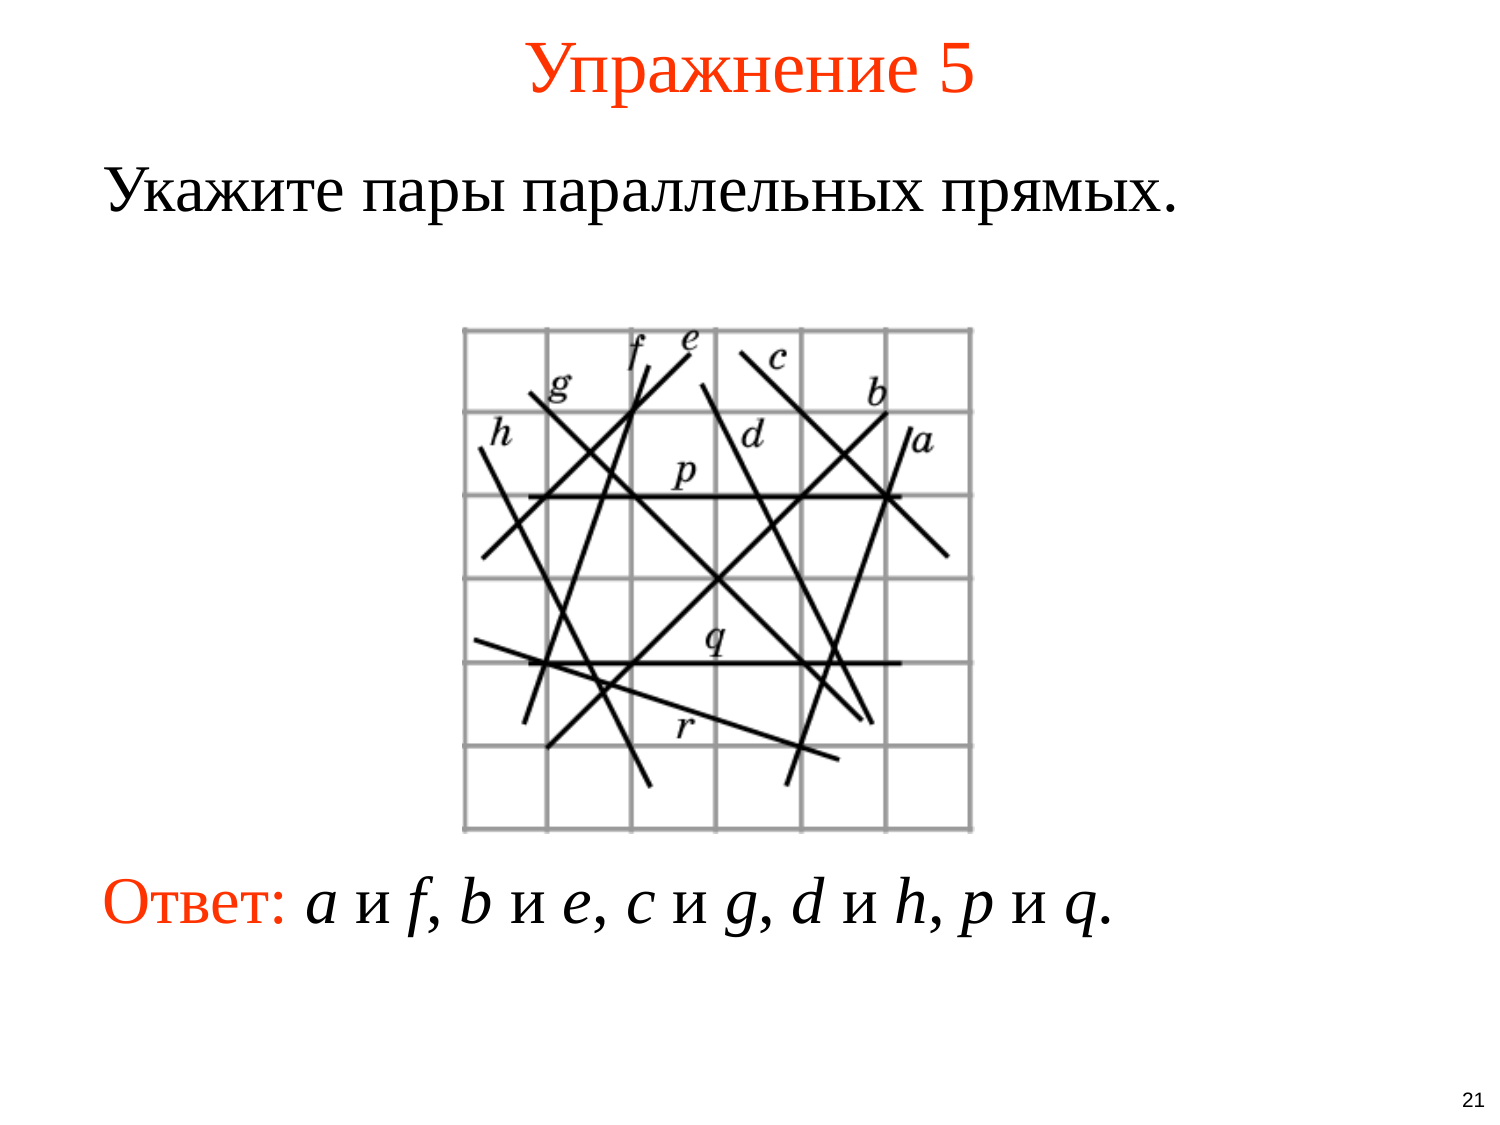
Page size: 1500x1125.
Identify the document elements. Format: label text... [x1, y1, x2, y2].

text_box Укажите пары параллельных прямых. [87, 137, 1475, 233]
picture [462, 312, 975, 834]
title Упражнение 5 [112, 24, 1388, 100]
text_box Ответ: a и f, b и e, c и g, d и h, p и q. [87, 849, 1438, 945]
slide_number 21 [1417, 1079, 1500, 1125]
